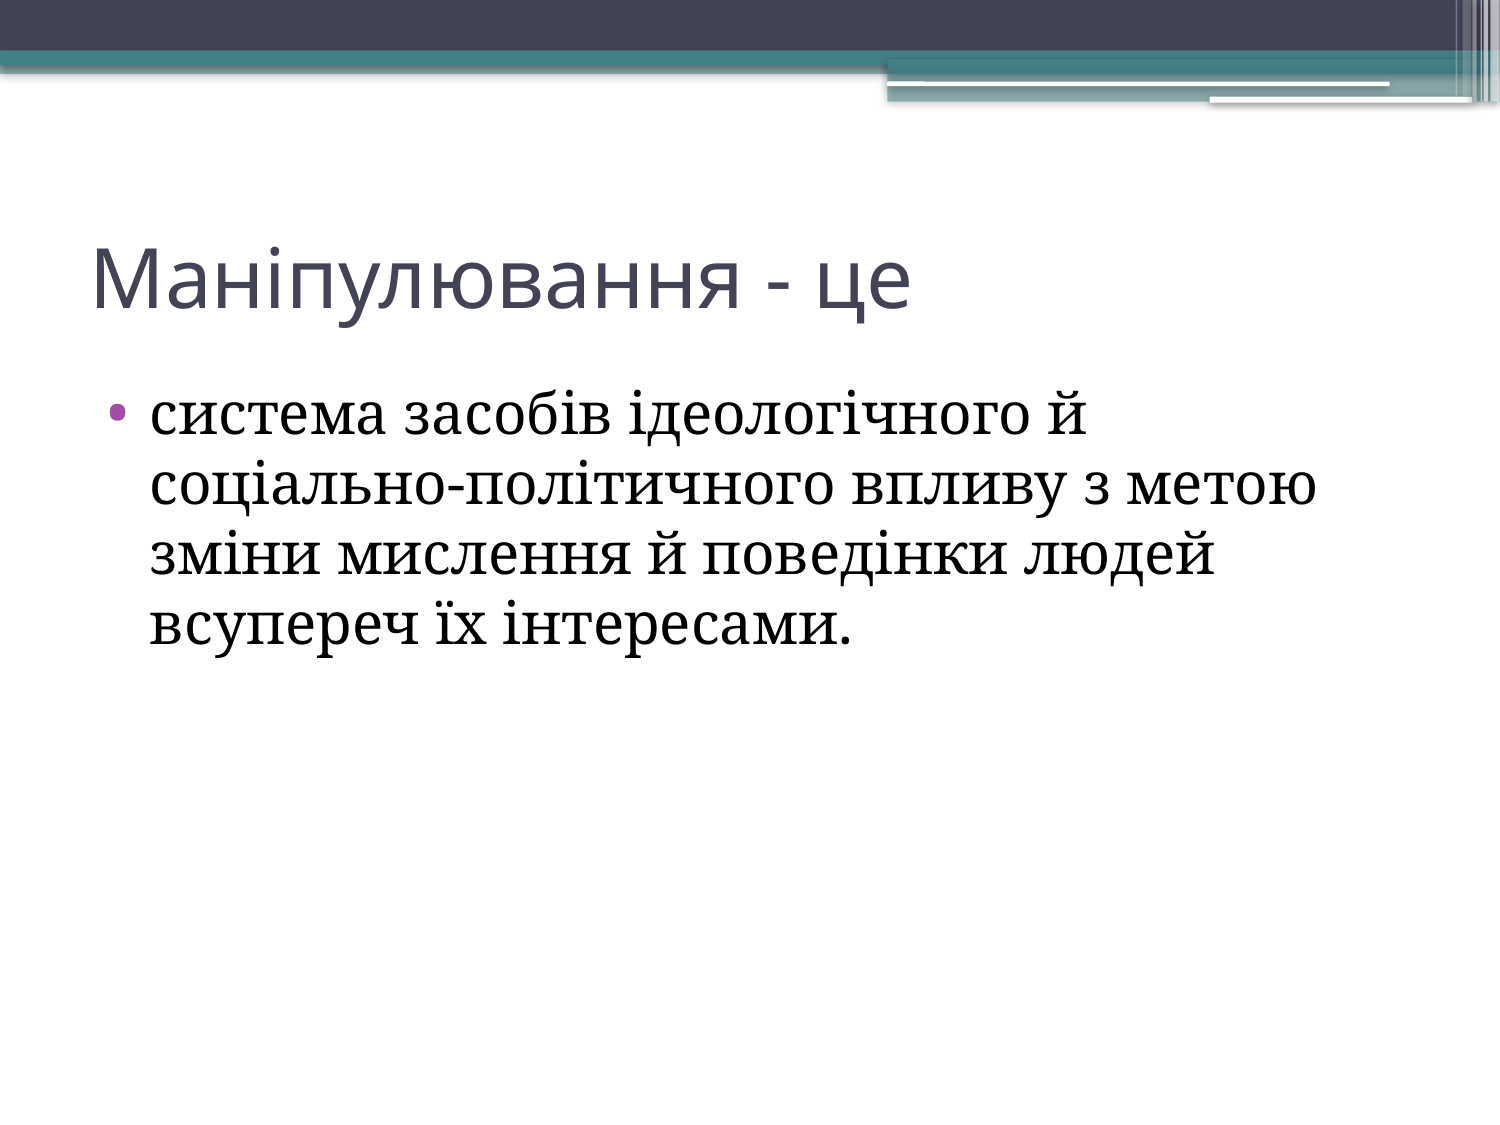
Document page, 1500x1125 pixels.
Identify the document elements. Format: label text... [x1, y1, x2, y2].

title Маніпулювання - це [75, 187, 1425, 363]
list система засобів ідеологічного й соціально-політичного впливу з метою зміни мислення й поведінки людей всупереч їх інтересами. [75, 368, 1425, 1079]
